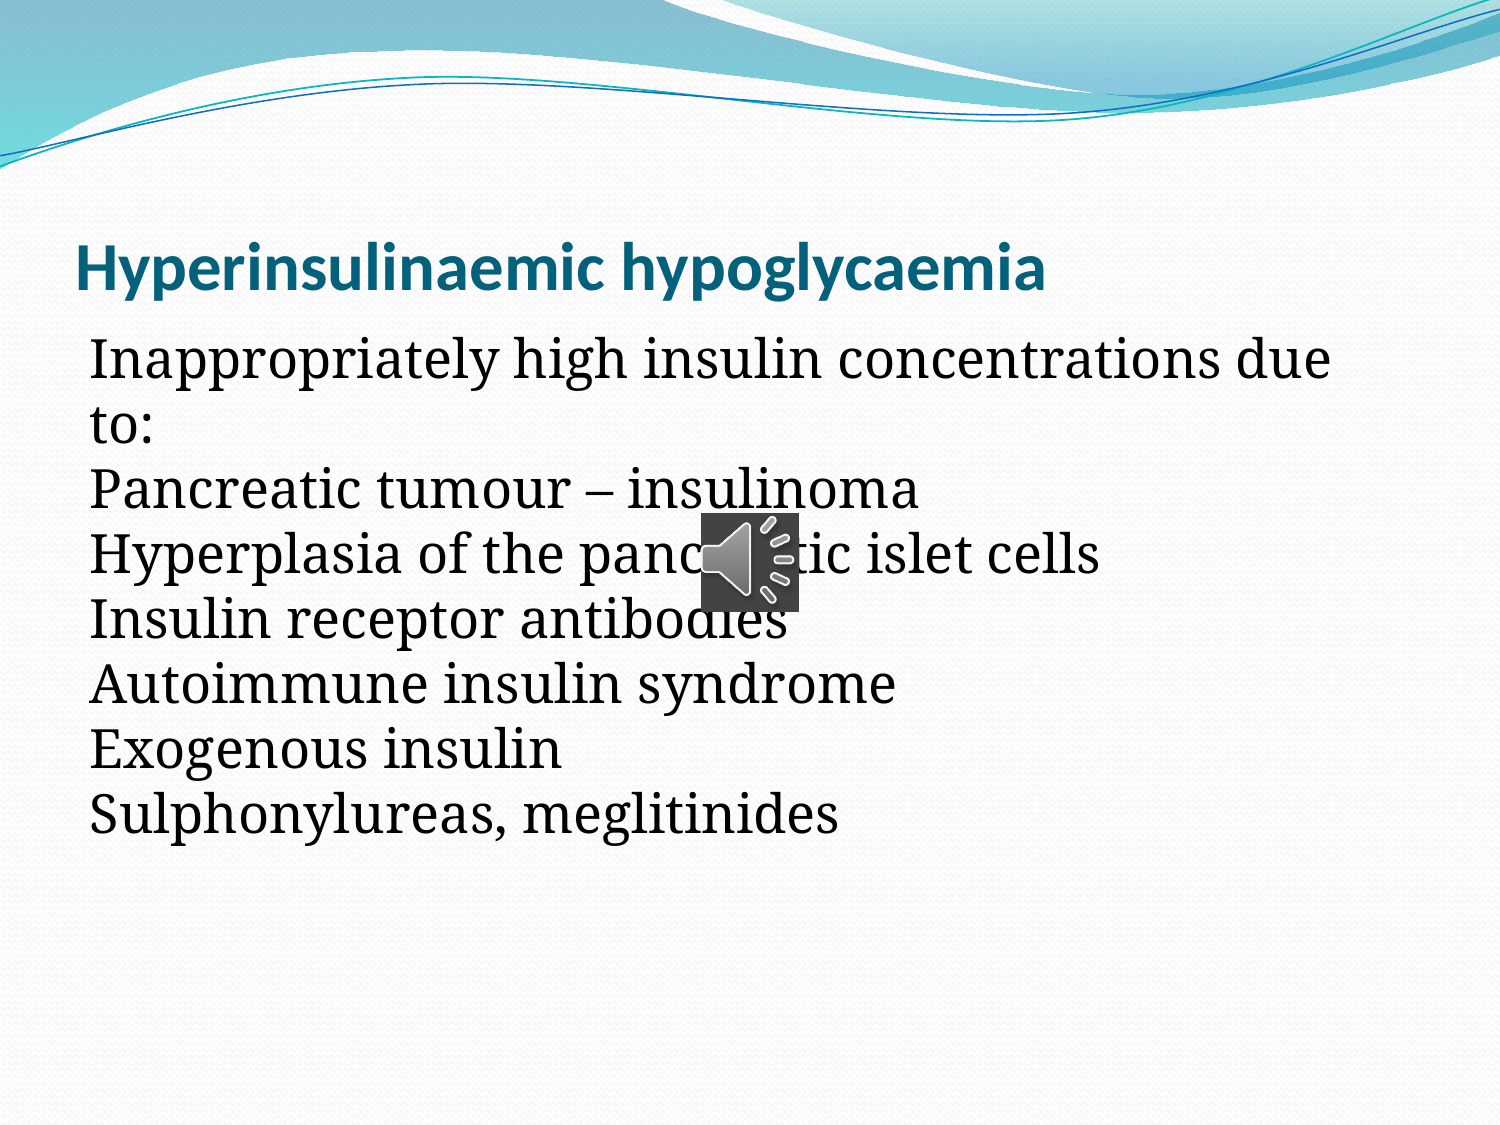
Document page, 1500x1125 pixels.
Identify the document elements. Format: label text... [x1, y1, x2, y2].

list Inappropriately high insulin concentrations due to: Pancreatic tumour – insulinoma Hyperplasia of the pancreatic islet cells Insulin receptor antibodies Autoimmune insulin syndrome Exogenous insulin Sulphonylureas, meglitinides [75, 317, 1425, 1038]
title Hyperinsulinaemic hypoglycaemia [75, 210, 1425, 317]
picture [699, 512, 801, 613]
